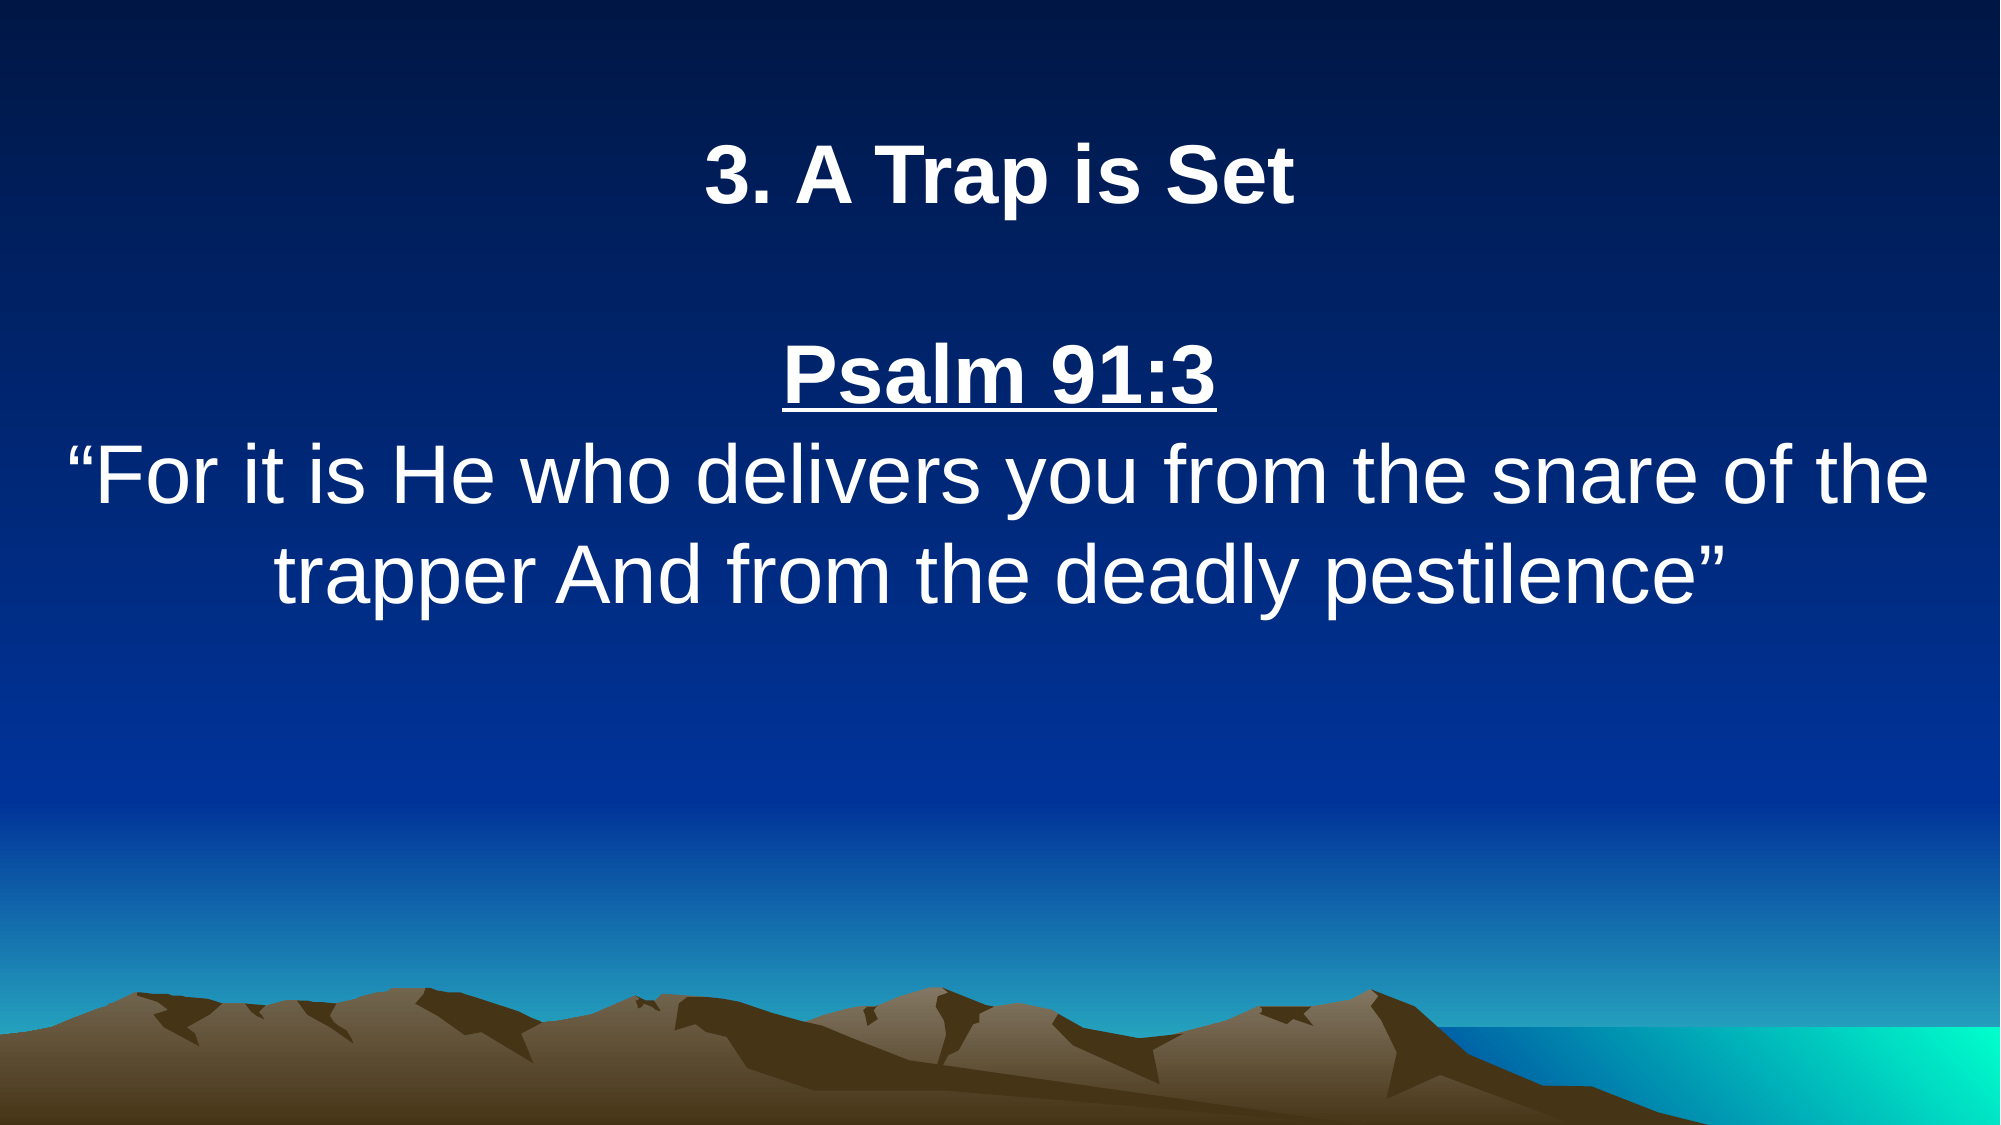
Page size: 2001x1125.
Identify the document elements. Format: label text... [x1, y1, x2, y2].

text_box 3. A Trap is Set Psalm 91:3 “For it is He who delivers you from the snare of the trapper And from the deadly pestilence” [12, 12, 1988, 728]
